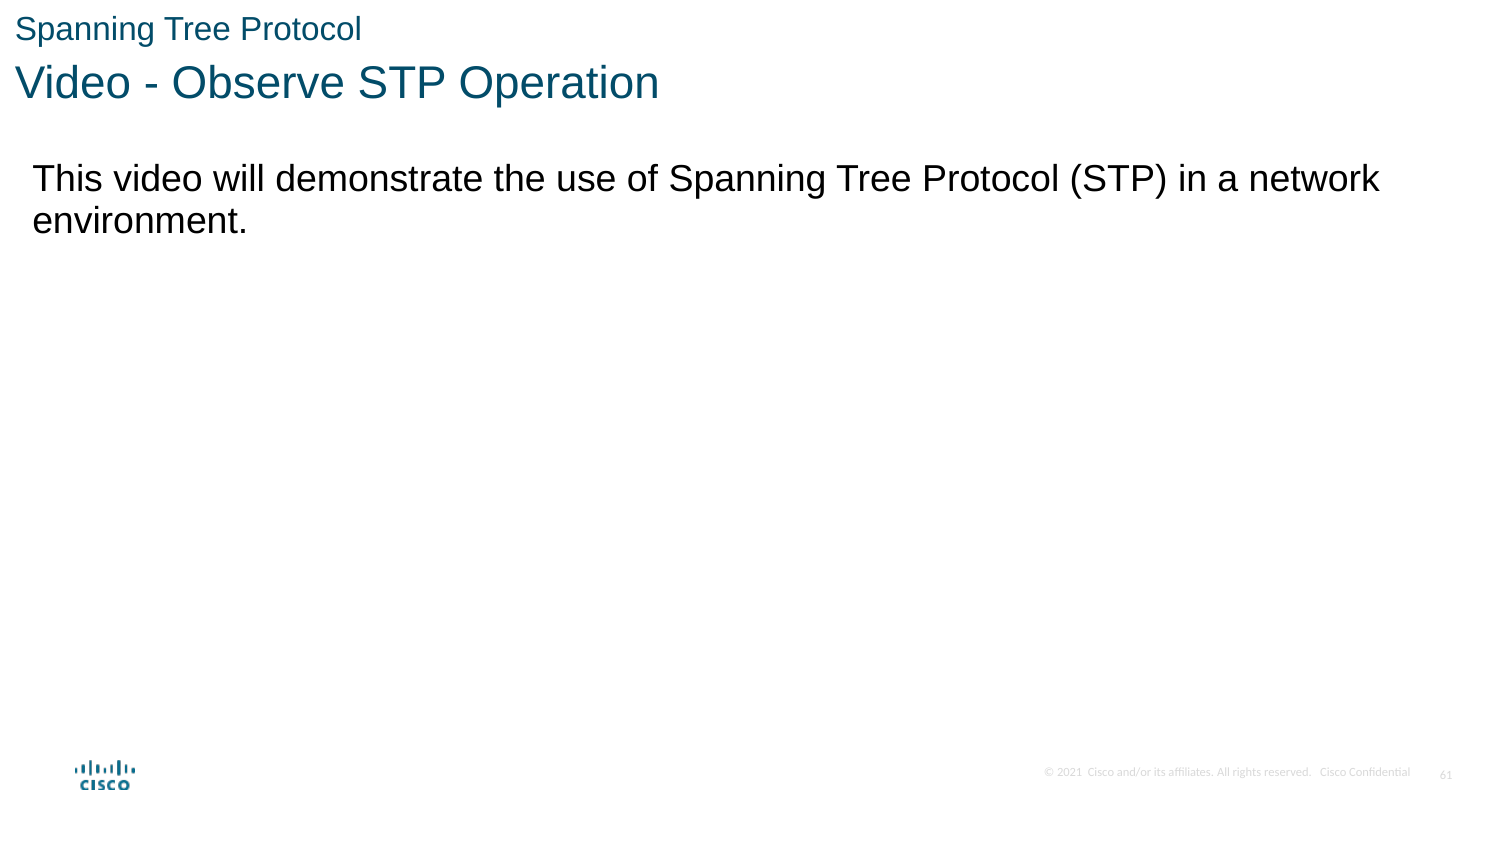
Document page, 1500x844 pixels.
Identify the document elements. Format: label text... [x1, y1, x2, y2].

list Spanning Tree Protocol [0, 0, 1500, 45]
picture [75, 759, 135, 790]
slide_number 61 [1425, 759, 1500, 797]
text_box This video will demonstrate the use of Spanning Tree Protocol (STP) in a network environment. [17, 149, 1443, 572]
list Video - Observe STP Operation [0, 45, 1500, 195]
